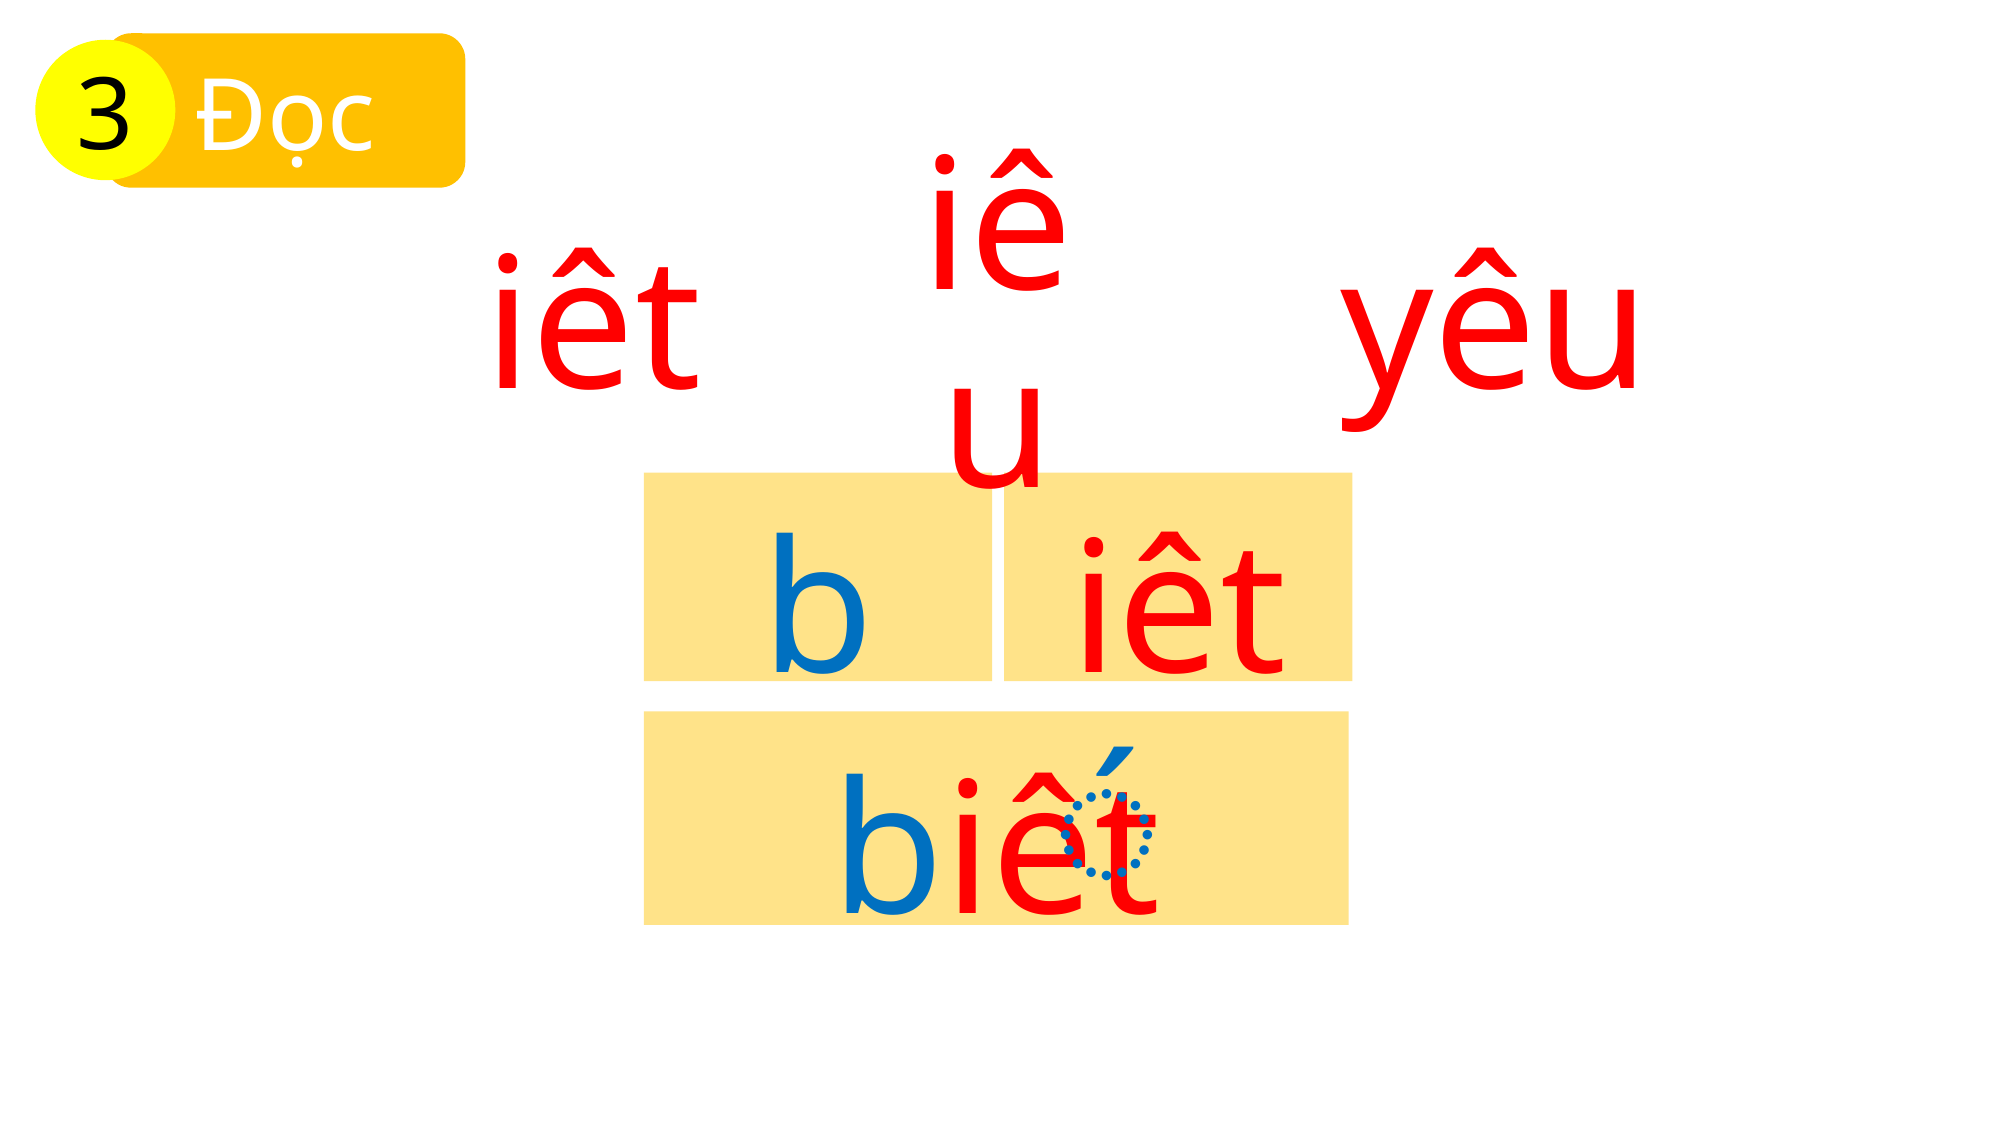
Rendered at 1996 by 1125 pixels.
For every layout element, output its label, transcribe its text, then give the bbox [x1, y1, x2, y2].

text_box b [643, 472, 993, 682]
text_box yêu [1268, 255, 1723, 403]
text_box iêt [448, 255, 737, 403]
text_box iêt [1004, 472, 1353, 682]
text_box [35, 33, 466, 188]
text_box iêu [853, 255, 1142, 403]
text_box ́ [941, 752, 1273, 906]
text_box biêt [643, 711, 1349, 925]
